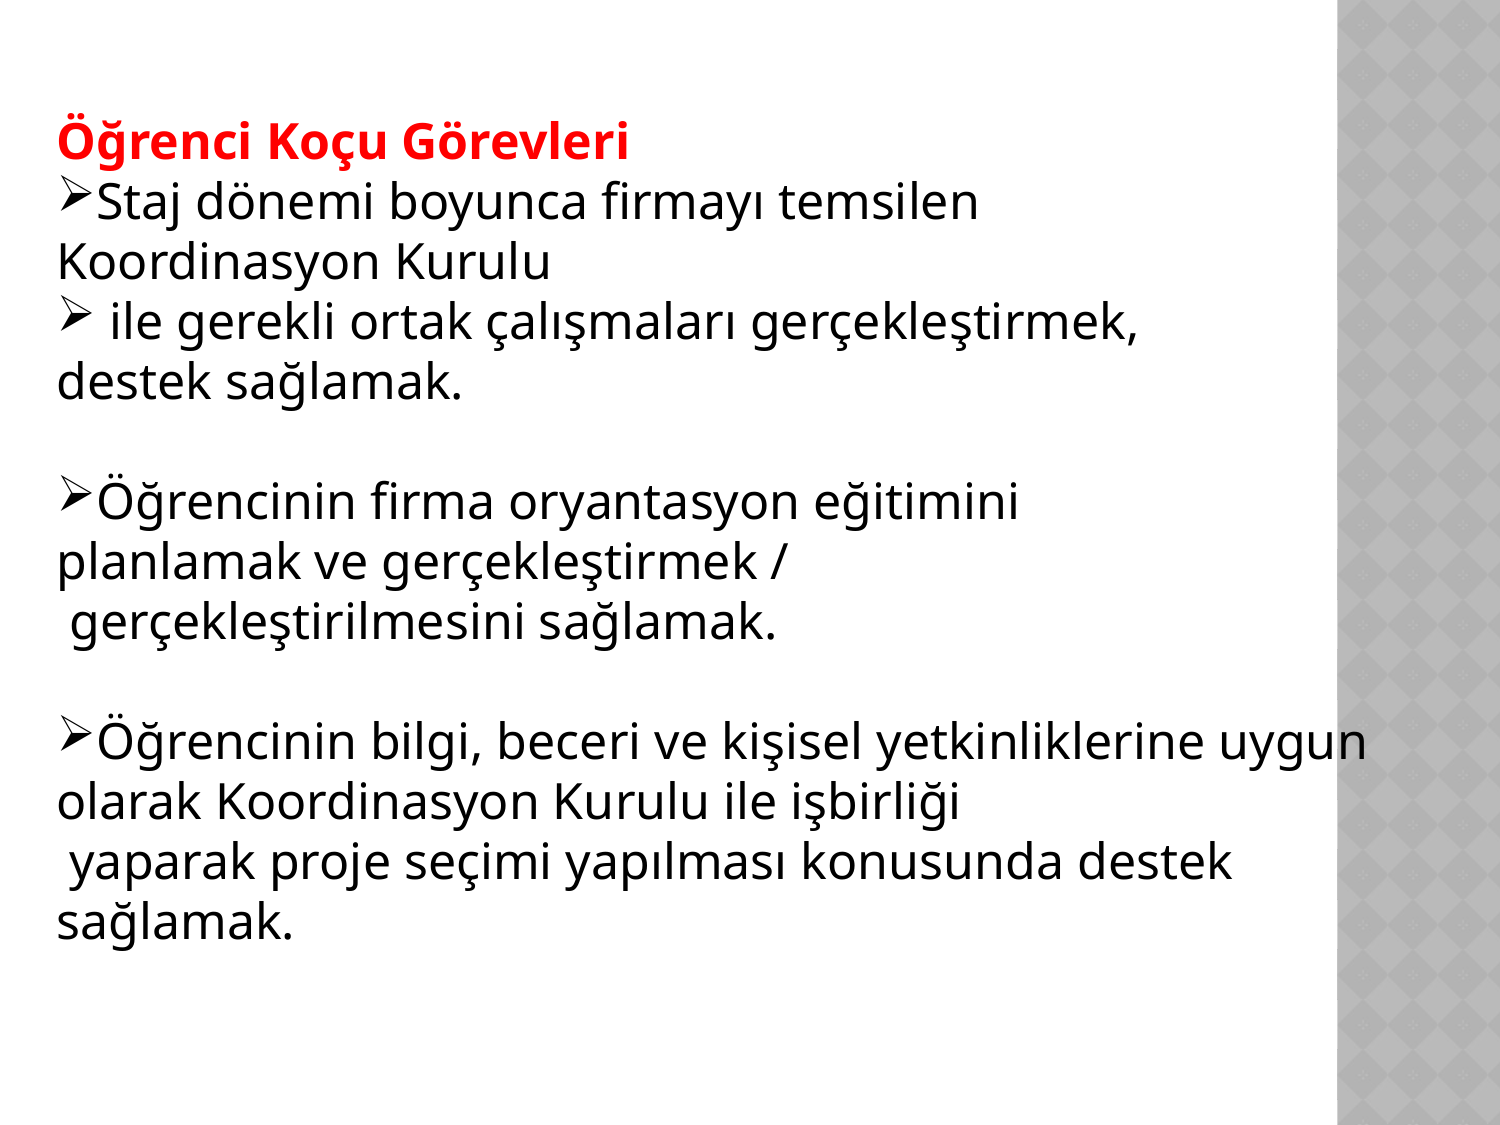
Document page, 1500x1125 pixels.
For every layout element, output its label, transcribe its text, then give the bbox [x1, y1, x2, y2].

text_box Öğrenci Koçu Görevleri Staj dönemi boyunca firmayı temsilen Koordinasyon Kurulu ile gerekli ortak çalışmaları gerçekleştirmek, destek sağlamak. Öğrencinin firma oryantasyon eğitimini planlamak ve gerçekleştirmek / gerçekleştirilmesini sağlamak. Öğrencinin bilgi, beceri ve kişisel yetkinliklerine uygun olarak Koordinasyon Kurulu ile işbirliği yaparak proje seçimi yapılması konusunda destek sağlamak. [41, 42, 1472, 1038]
